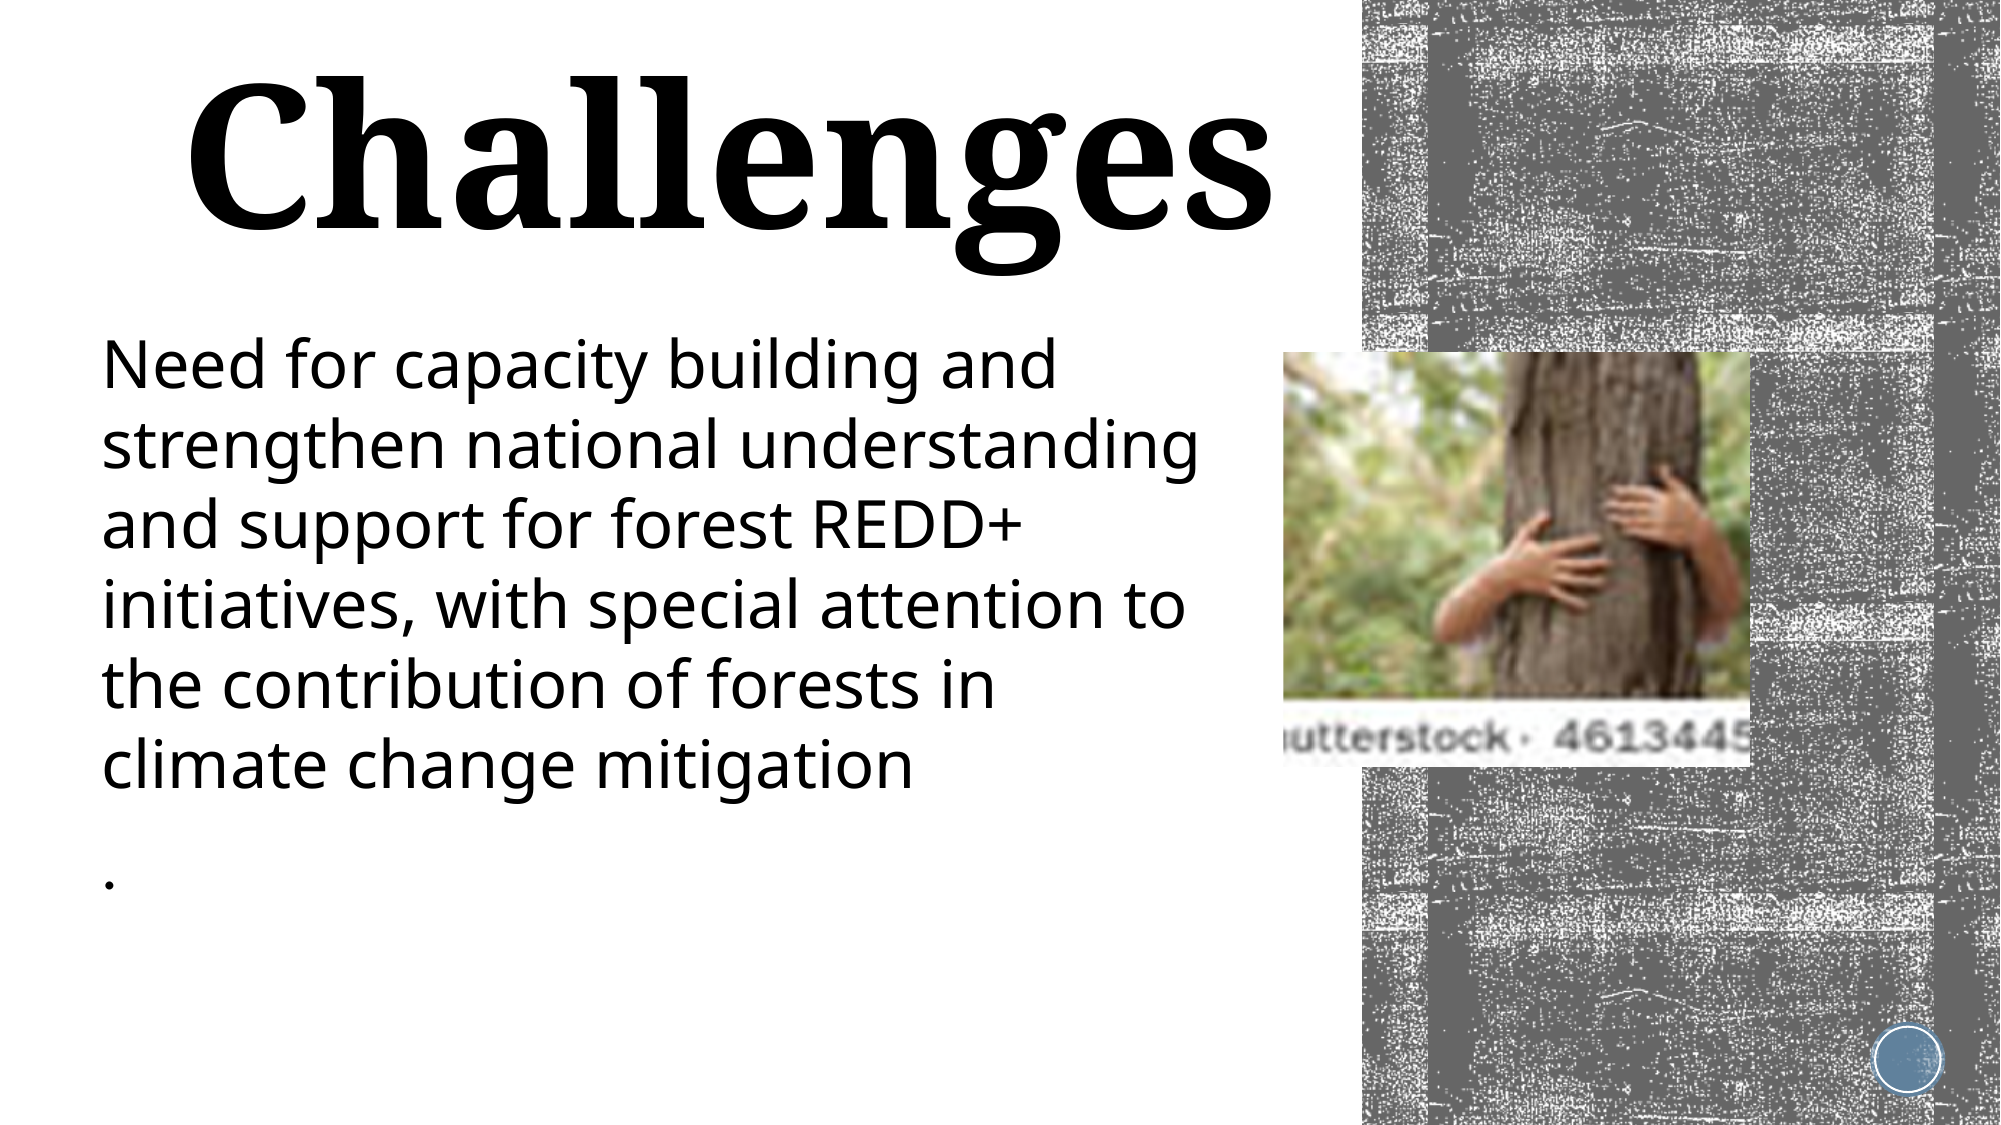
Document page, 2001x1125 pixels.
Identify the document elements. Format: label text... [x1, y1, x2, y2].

list Need for capacity building and strengthen national understanding and support for forest REDD+ initiatives, with special attention to the contribution of forests in climate change mitigation . [86, 314, 1221, 1071]
picture [1283, 352, 1750, 767]
title Challenges [165, 54, 1693, 279]
